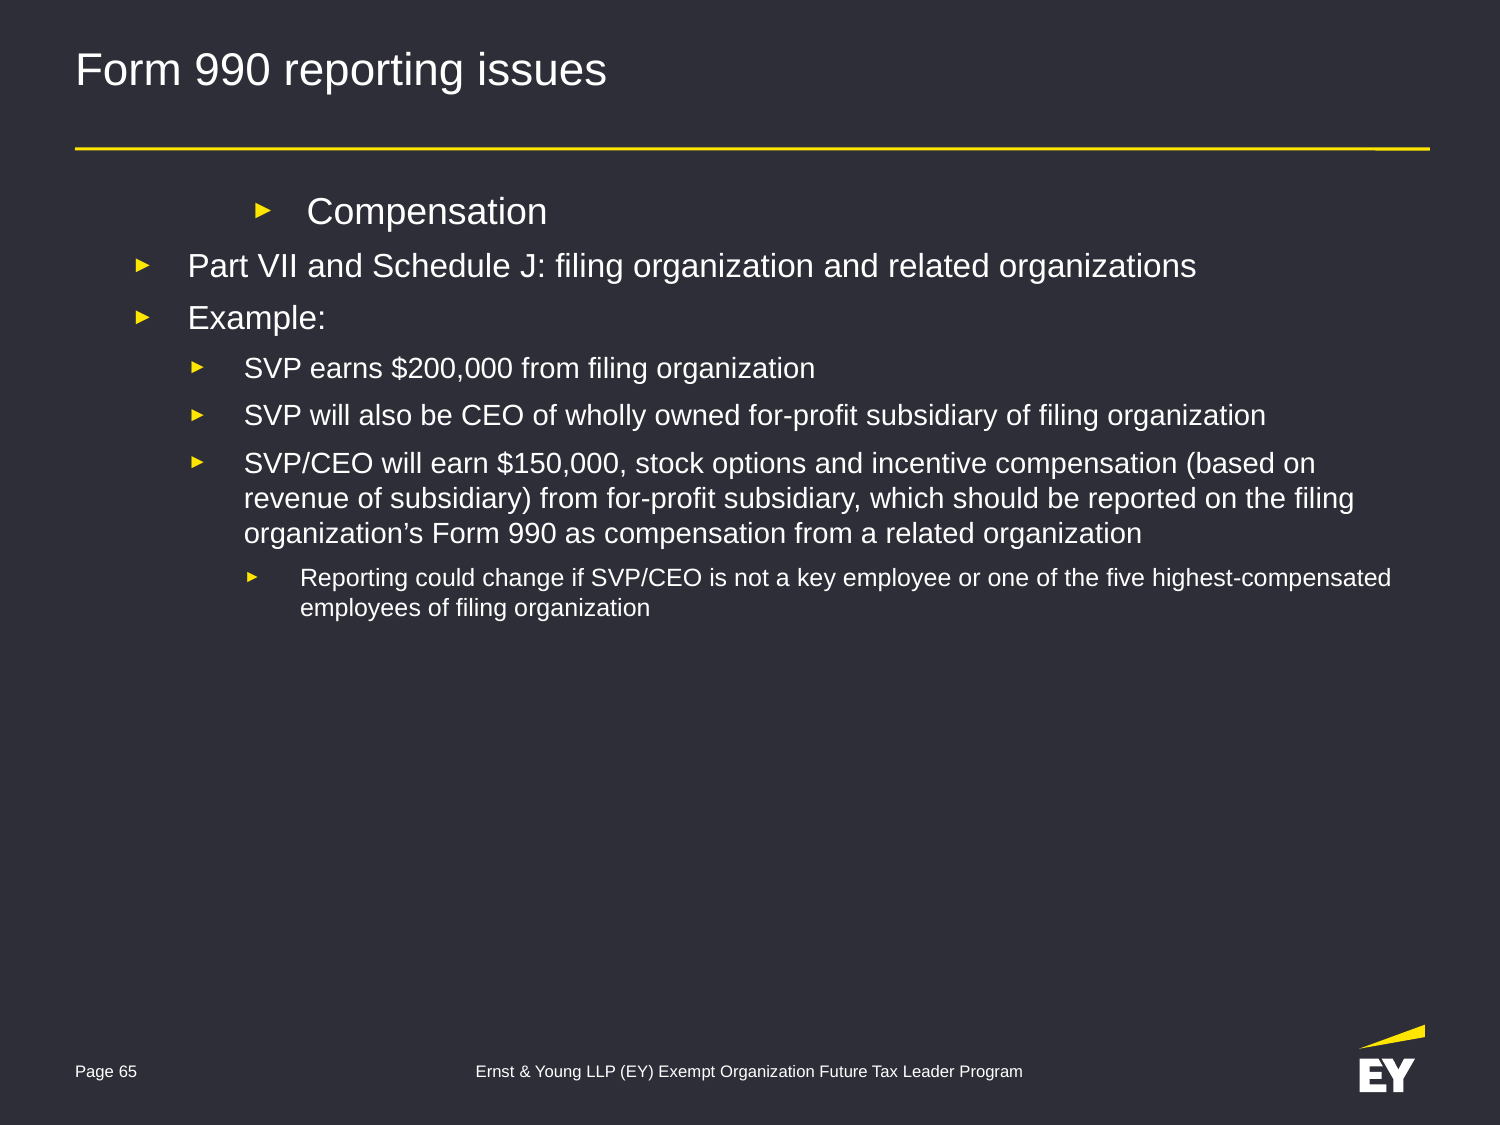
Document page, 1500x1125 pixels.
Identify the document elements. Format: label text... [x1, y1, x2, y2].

list Compensation Part VII and Schedule J: filing organization and related organizations Example: SVP earns $200,000 from filing organization SVP will also be CEO of wholly owned for-profit subsidiary of filing organization SVP/CEO will earn $150,000, stock options and incentive compensation (based on revenue of subsidiary) from for-profit subsidiary, which should be reported on the filing organization’s Form 990 as compensation from a related organization Reporting could change if SVP/CEO is not a key employee or one of the five highest-compensated employees of filing organization [75, 186, 1425, 999]
title Form 990 reporting issues [75, 47, 1425, 145]
